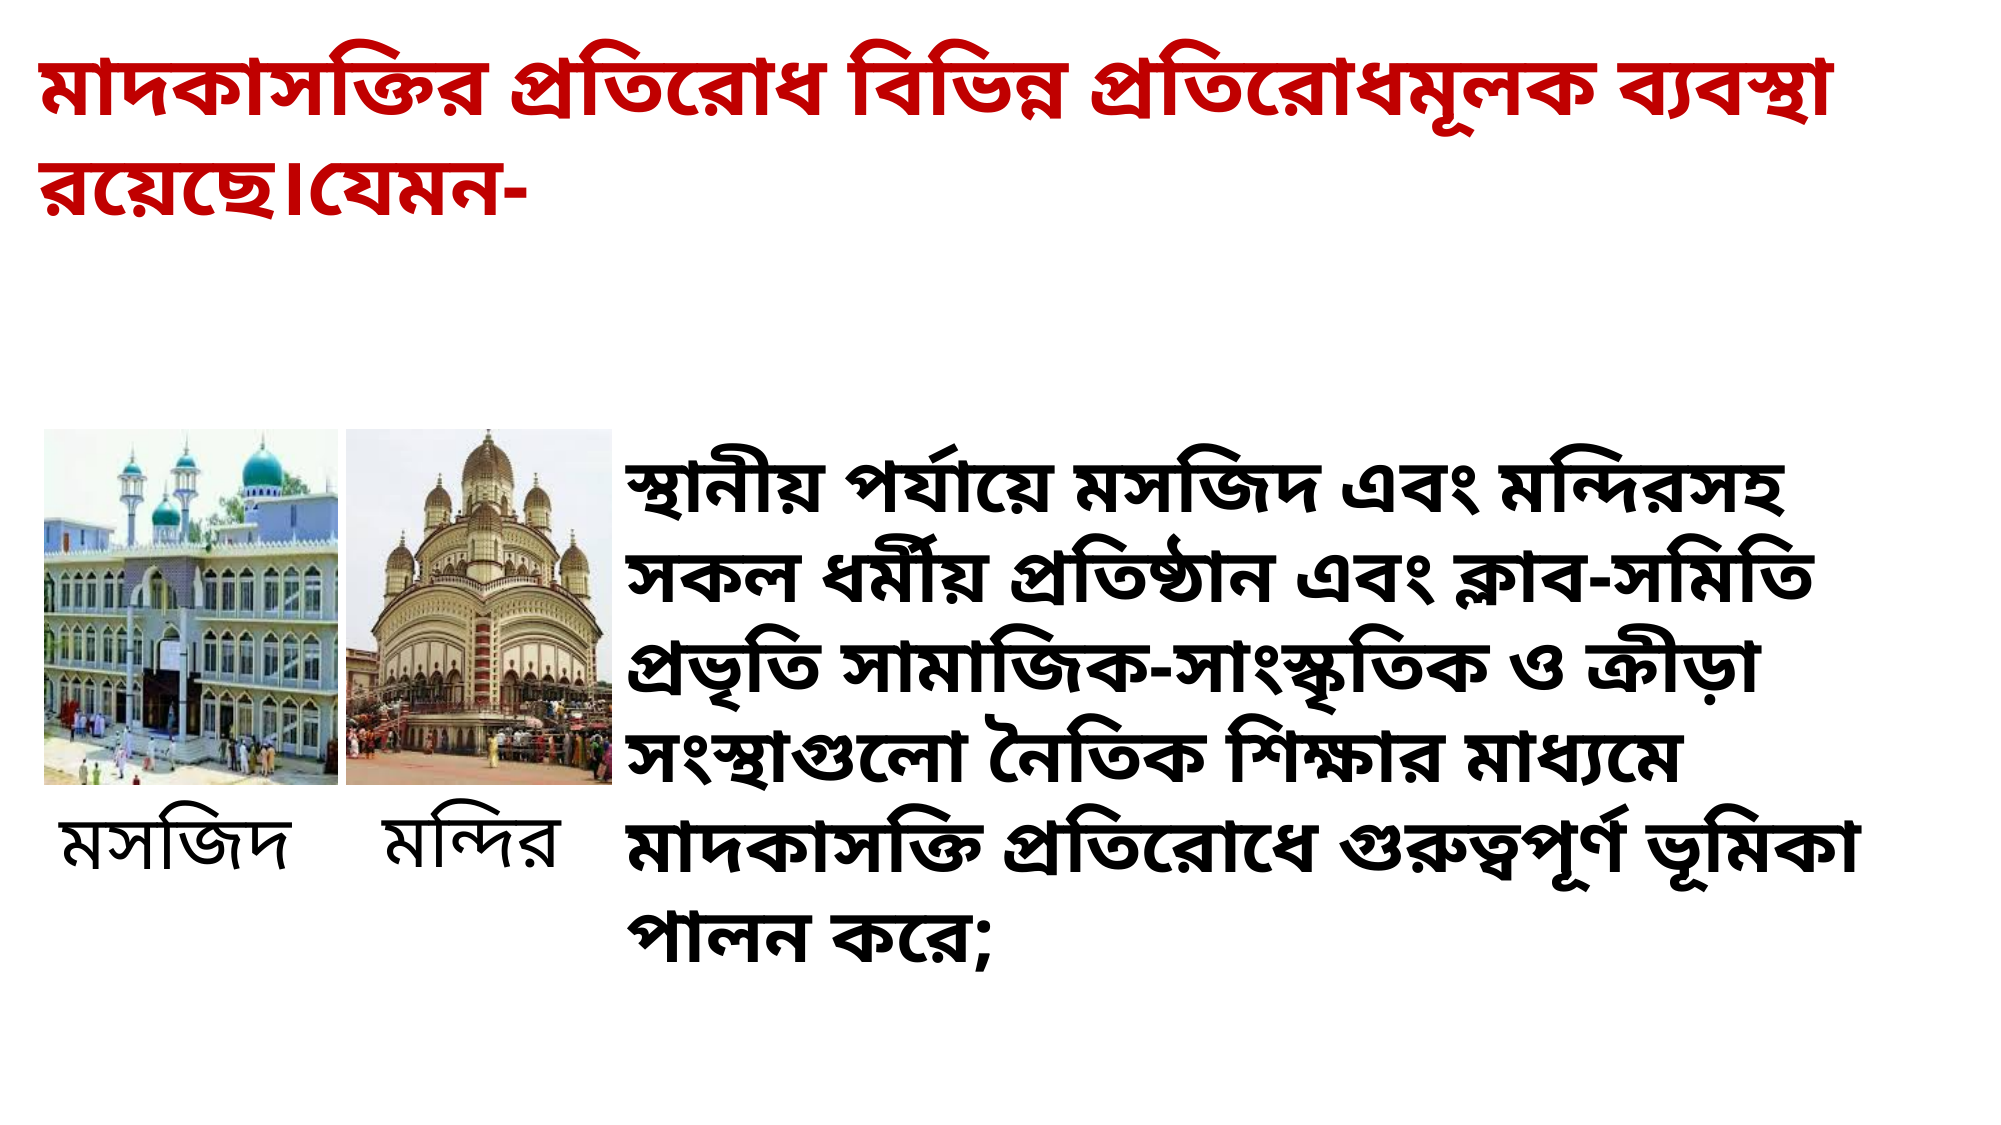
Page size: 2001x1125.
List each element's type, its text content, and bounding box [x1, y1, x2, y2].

text_box মসজিদ [44, 786, 312, 892]
text_box স্থানীয় পর্যায়ে মসজিদ এবং মন্দিরসহ সকল ধর্মীয় প্রতিষ্ঠান এবং ক্লাব-সমিতি প্রভৃতি সামাজিক-সাংস্কৃতিক ও ক্রীড়া সংস্থাগুলো নৈতিক শিক্ষার মাধ্যমে মাদকাসক্তি প্রতিরোধে গুরুত্বপূর্ণ ভূমিকা পালন করে; [611, 429, 1926, 985]
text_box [44, 430, 612, 785]
text_box মন্দির [367, 785, 635, 890]
text_box মাদকাসক্তির প্রতিরোধ বিভিন্ন প্রতিরোধমূলক ব্যবস্থা রয়েছে।যেমন- [24, 24, 1926, 240]
